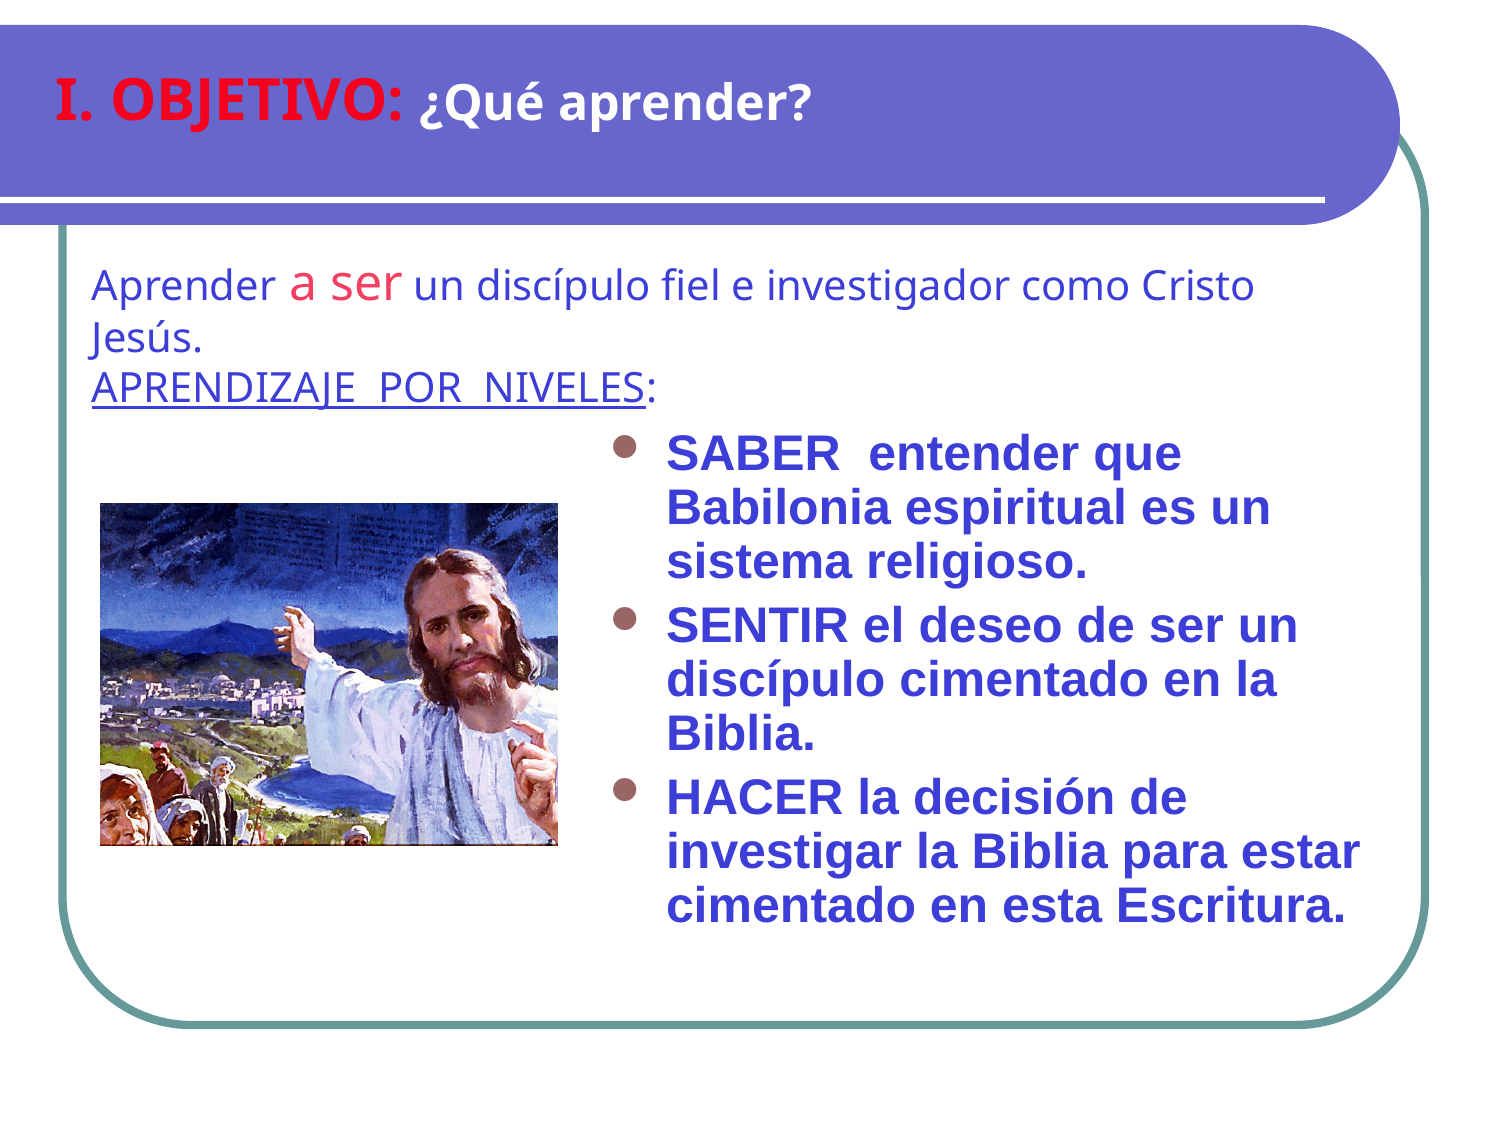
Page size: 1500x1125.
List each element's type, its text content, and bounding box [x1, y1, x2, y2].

text_box Aprender a ser un discípulo fiel e investigador como Cristo Jesús. APRENDIZAJE POR NIVELES: [76, 243, 1392, 419]
text_box I. OBJETIVO: ¿Qué aprender? [41, 21, 1356, 172]
list SABER entender que Babilonia espiritual es un sistema religioso. SENTIR el deseo de ser un discípulo cimentado en la Biblia. HACER la decisión de investigar la Biblia para estar cimentado en esta Escritura. [594, 419, 1392, 970]
picture [100, 503, 558, 847]
